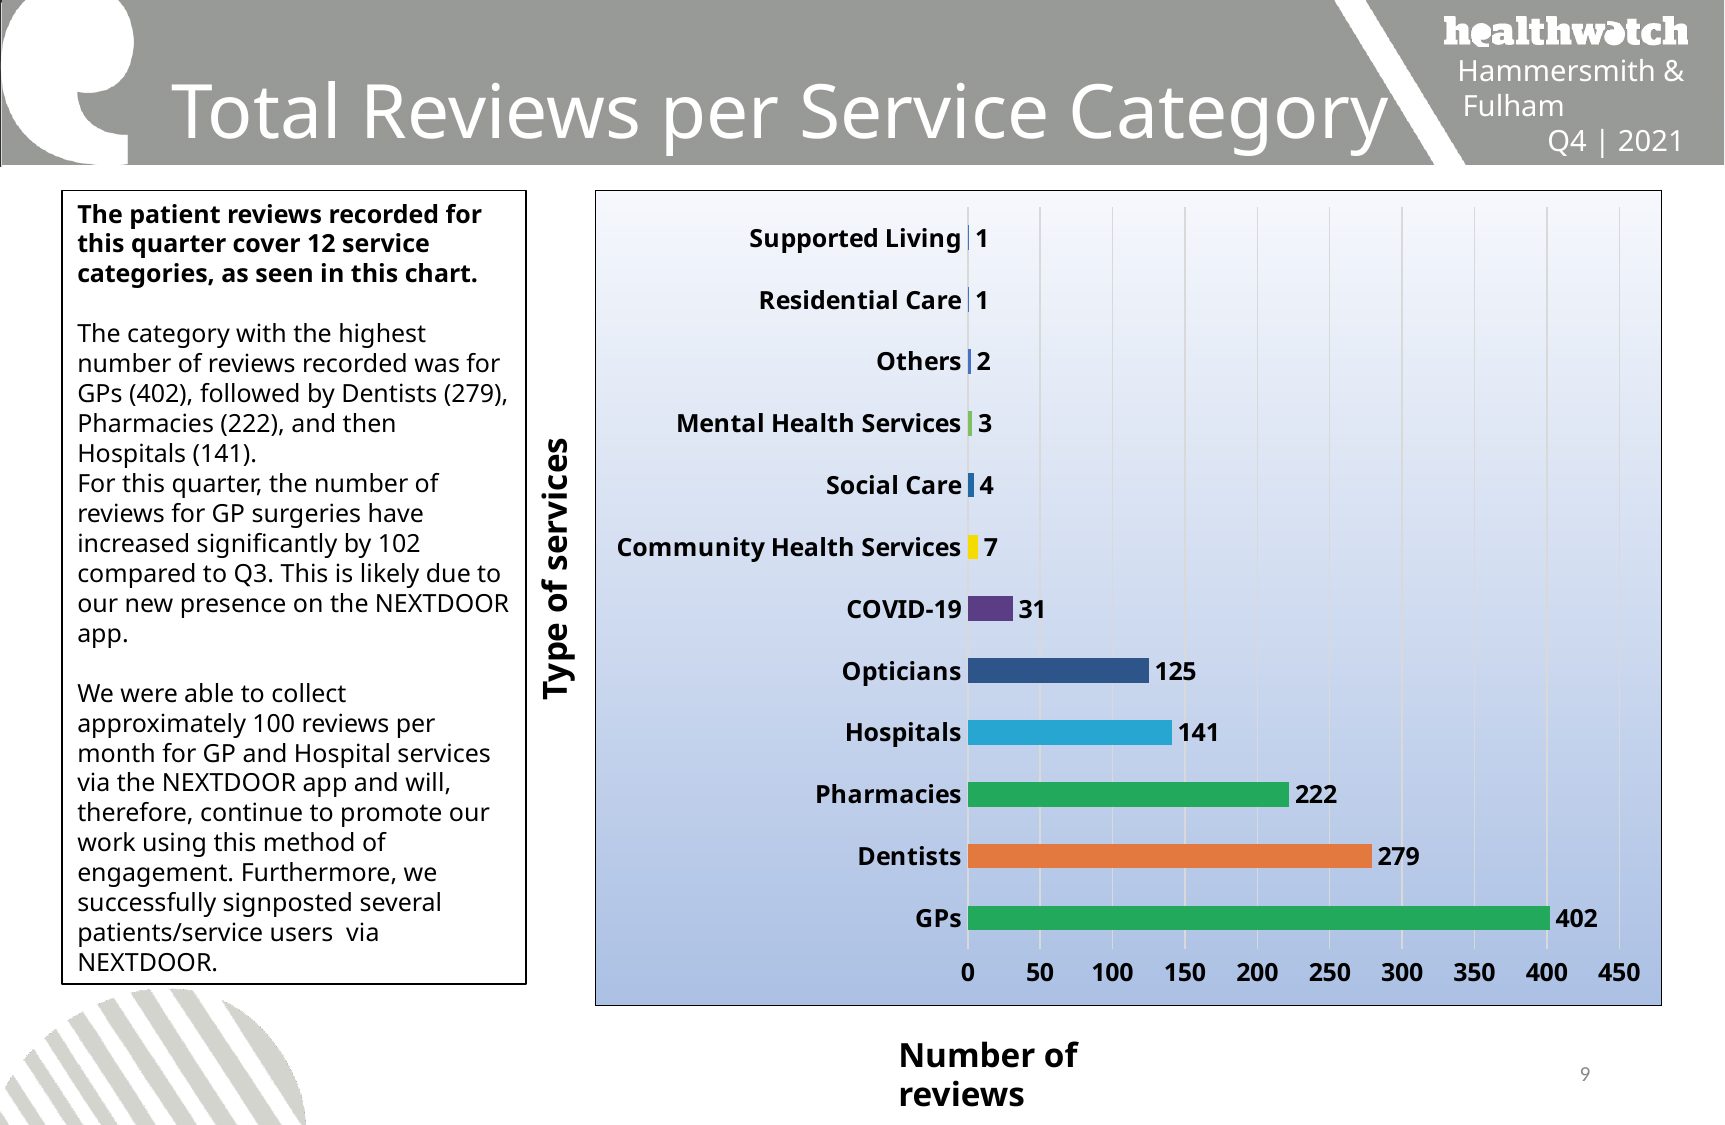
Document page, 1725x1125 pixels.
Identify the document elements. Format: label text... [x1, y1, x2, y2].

text_box Number of reviews [883, 1026, 1218, 1121]
text_box The patient reviews recorded for this quarter cover 12 service categories, as seen in this chart. The category with the highest number of reviews recorded was for GPs (402), followed by Dentists (279), Pharmacies (222), and then Hospitals (141). For this quarter, the number of reviews for GP surgeries have increased significantly by 102 compared to Q3. This is likely due to our new presence on the NEXTDOOR app. We were able to collect approximately 100 reviews per month for GP and Hospital services via the NEXTDOOR app and will, therefore, continue to promote our work using this method of engagement. Furthermore, we successfully signposted several patients/service users via NEXTDOOR. [62, 190, 527, 984]
text_box Type of services [526, 367, 581, 716]
slide_number 8 [1217, 1042, 1606, 1103]
picture [0, 0, 1725, 167]
picture [0, 883, 415, 1125]
chart [595, 190, 1663, 1006]
